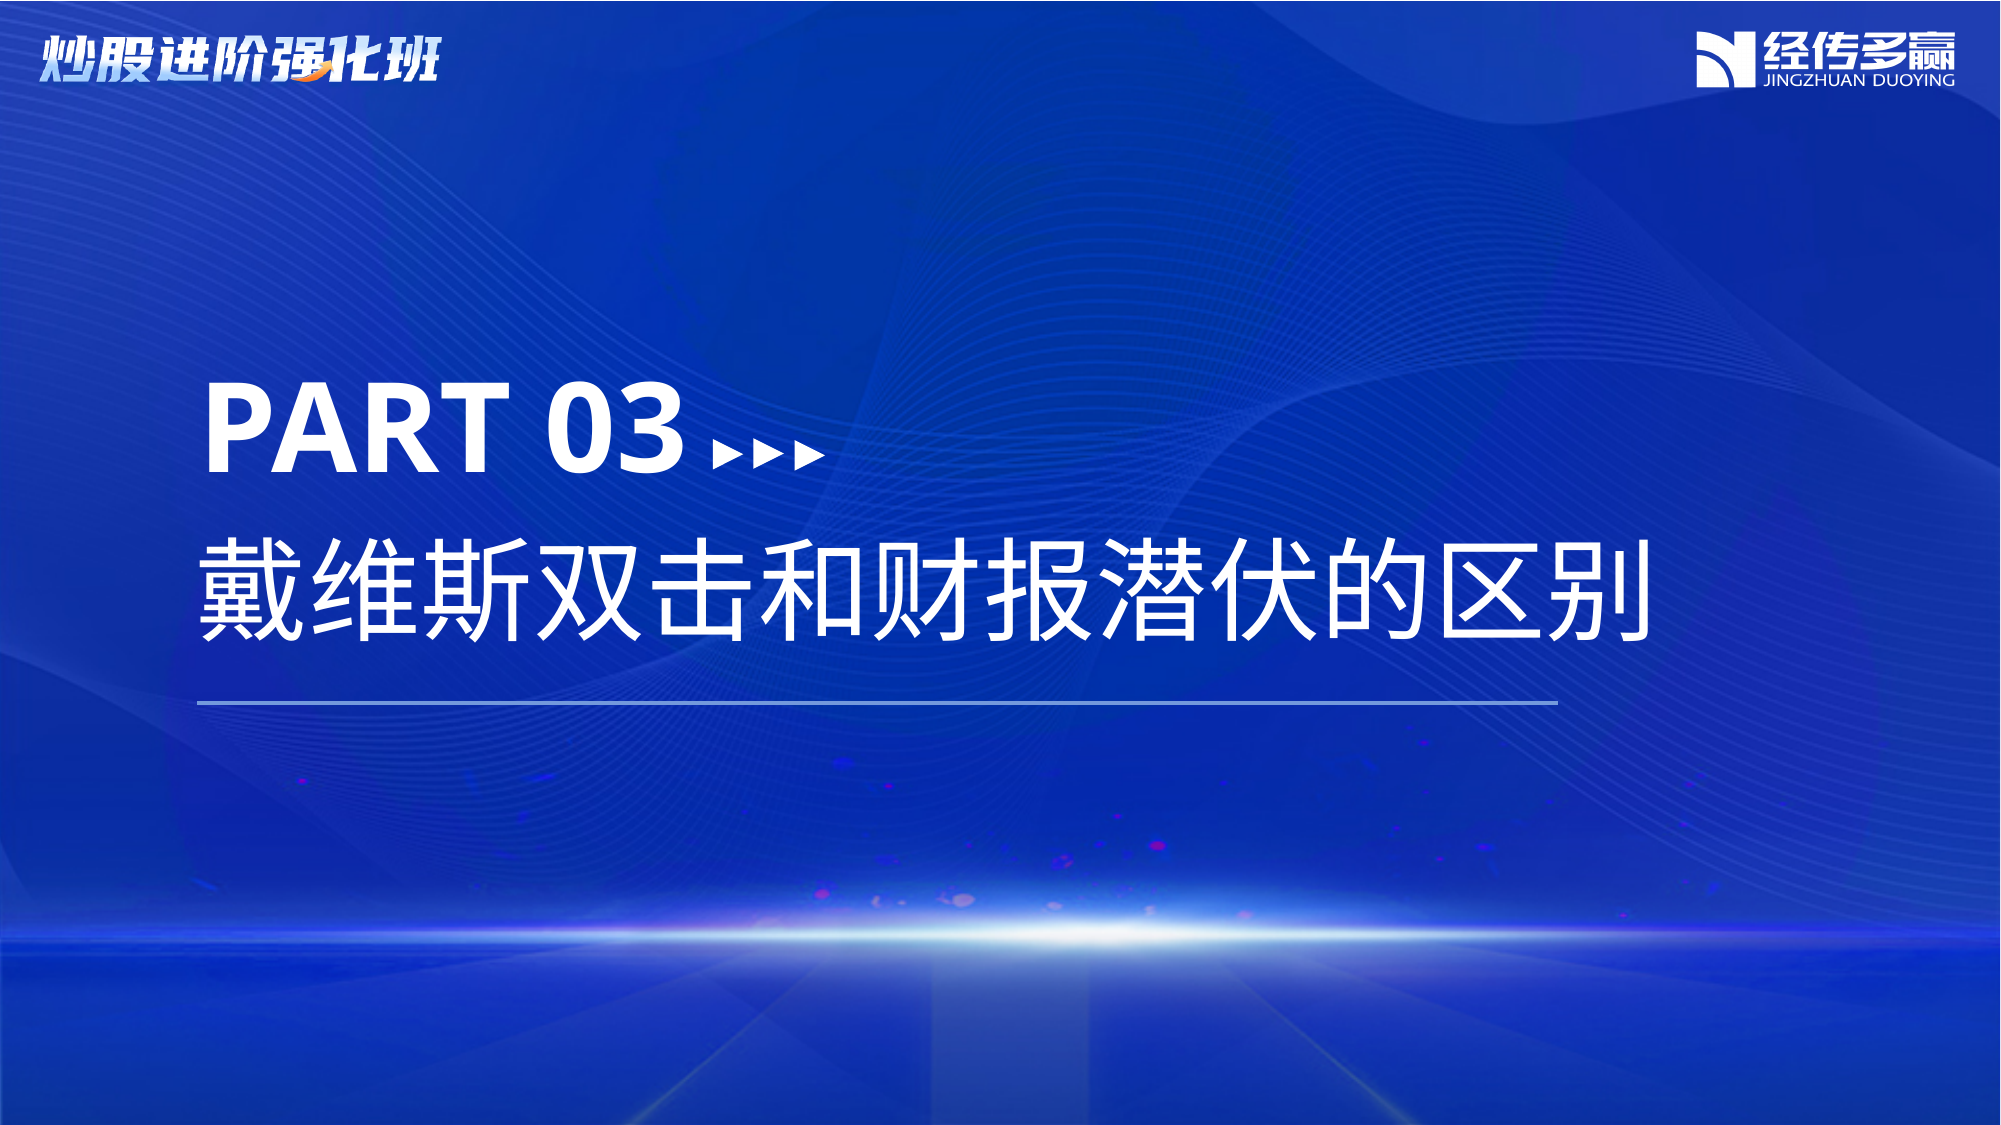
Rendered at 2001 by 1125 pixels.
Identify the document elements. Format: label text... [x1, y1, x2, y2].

text_box 戴维斯双击和财报潜伏的区别 [181, 405, 1796, 663]
text_box PART 03 [181, 339, 706, 405]
picture [0, 1, 2001, 1125]
